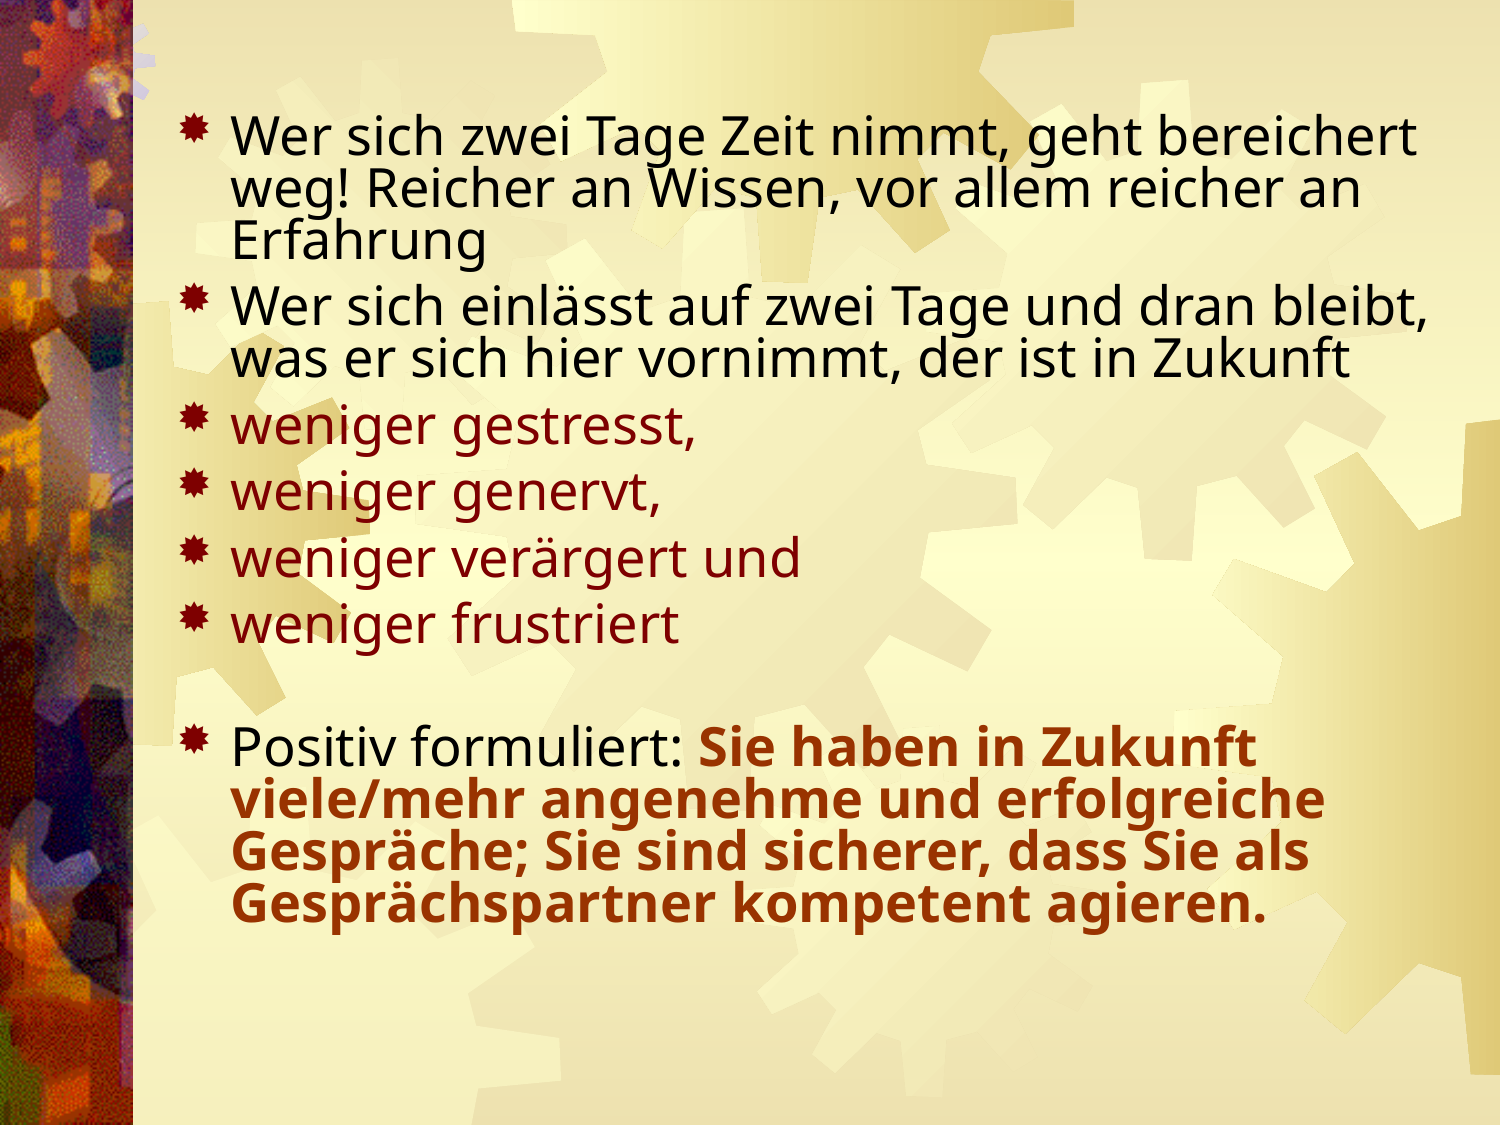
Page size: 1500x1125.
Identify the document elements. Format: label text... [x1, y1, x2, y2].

picture [0, 0, 133, 1125]
list Wer sich zwei Tage Zeit nimmt, geht bereichert weg! Reicher an Wissen, vor allem reicher an Erfahrung Wer sich einlässt auf zwei Tage und dran bleibt, was er sich hier vornimmt, der ist in Zukunft weniger gestresst, weniger genervt, weniger verärgert und weniger frustriert Positiv formuliert: Sie haben in Zukunft viele/mehr angenehme und erfolgreiche Gespräche; Sie sind sicherer, dass Sie als Gesprächspartner kompetent agieren. [174, 113, 1451, 1071]
